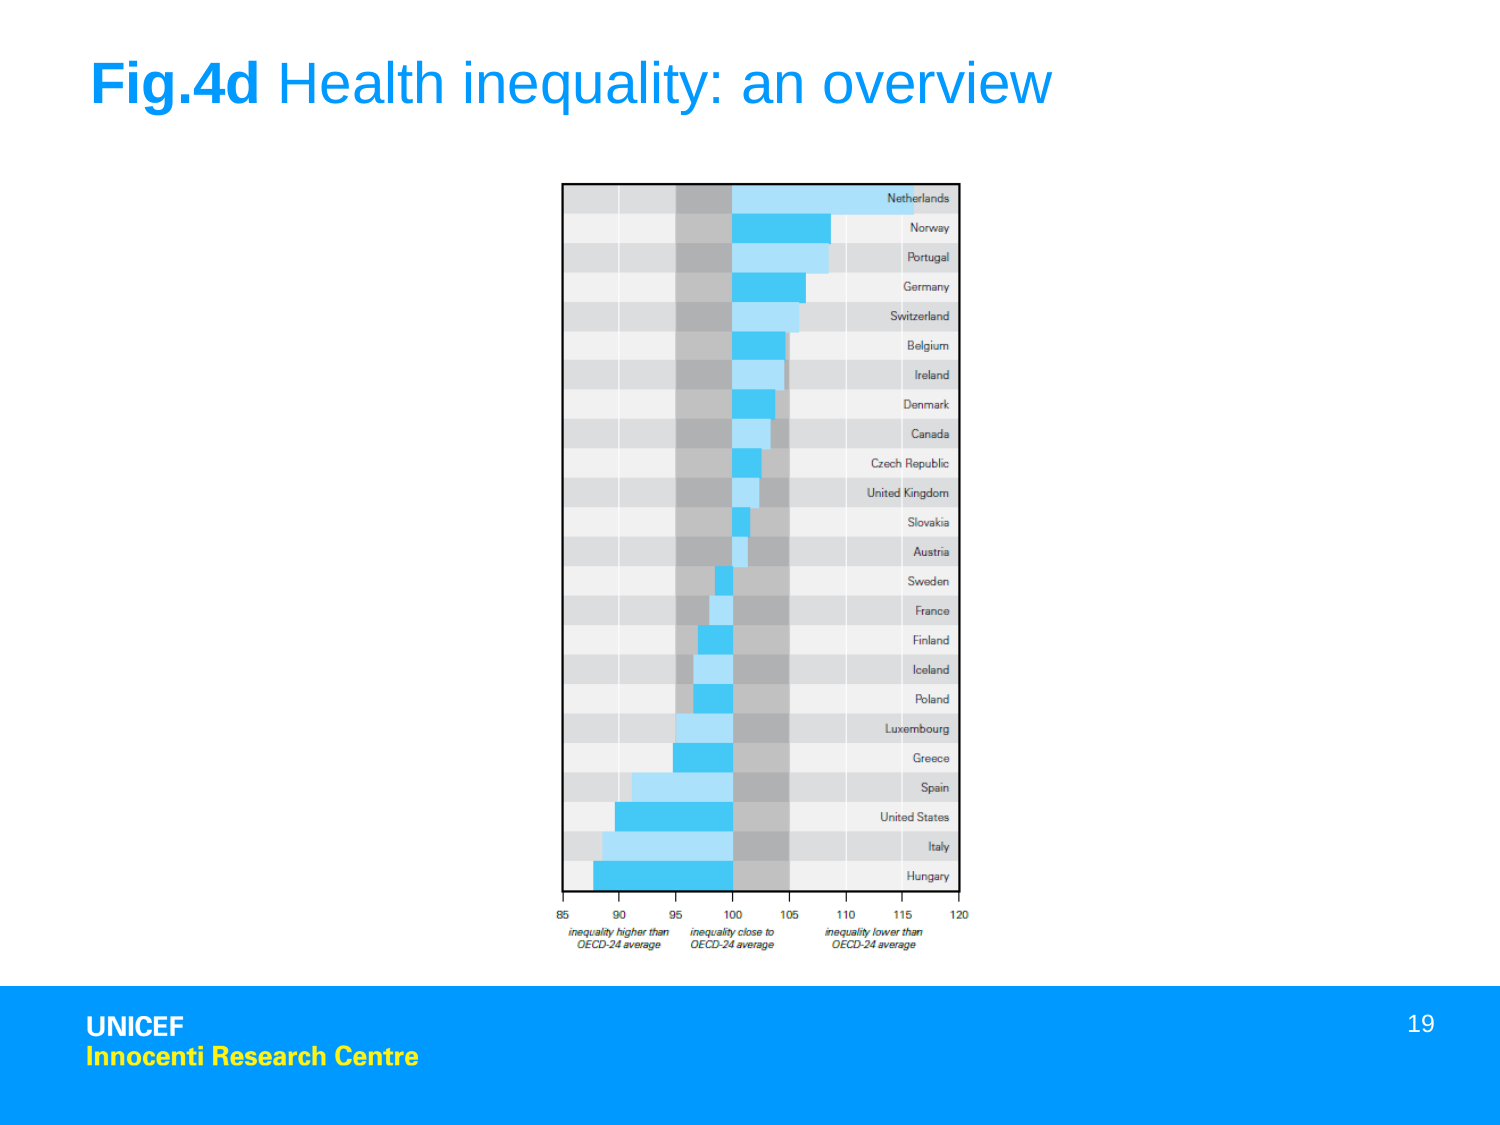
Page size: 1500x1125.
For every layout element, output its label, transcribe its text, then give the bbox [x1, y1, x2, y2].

title Fig.4d Health inequality: an overview [74, 37, 1426, 126]
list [549, 174, 972, 956]
